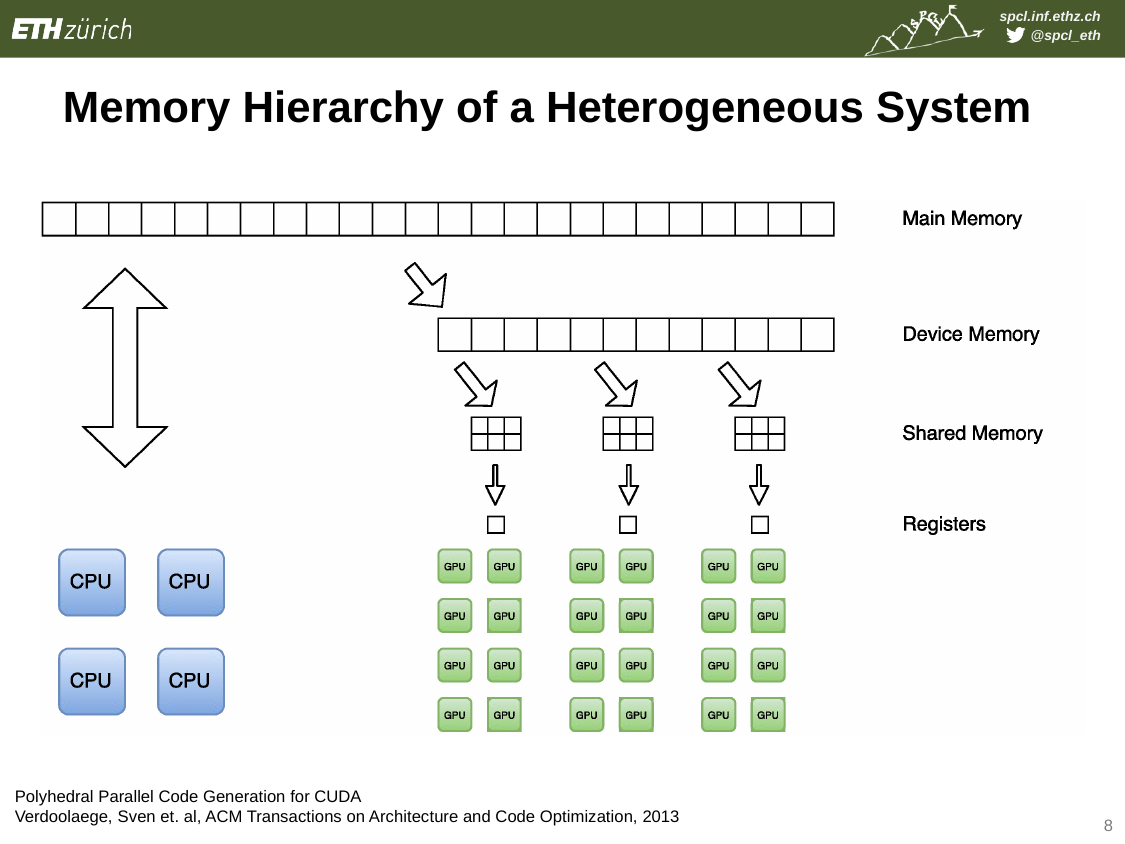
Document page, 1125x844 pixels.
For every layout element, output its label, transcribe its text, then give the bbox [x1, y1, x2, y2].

slide_number 8 [1092, 795, 1125, 844]
text_box Polyhedral Parallel Code Generation for CUDA Verdoolaege, Sven et. al, ACM Transactions on Architecture and Code Optimization, 2013 [0, 778, 999, 833]
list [39, 200, 1086, 735]
title Memory Hierarchy of a Heterogeneous System [39, 65, 1086, 132]
picture [863, 0, 986, 59]
picture [999, 18, 1032, 51]
